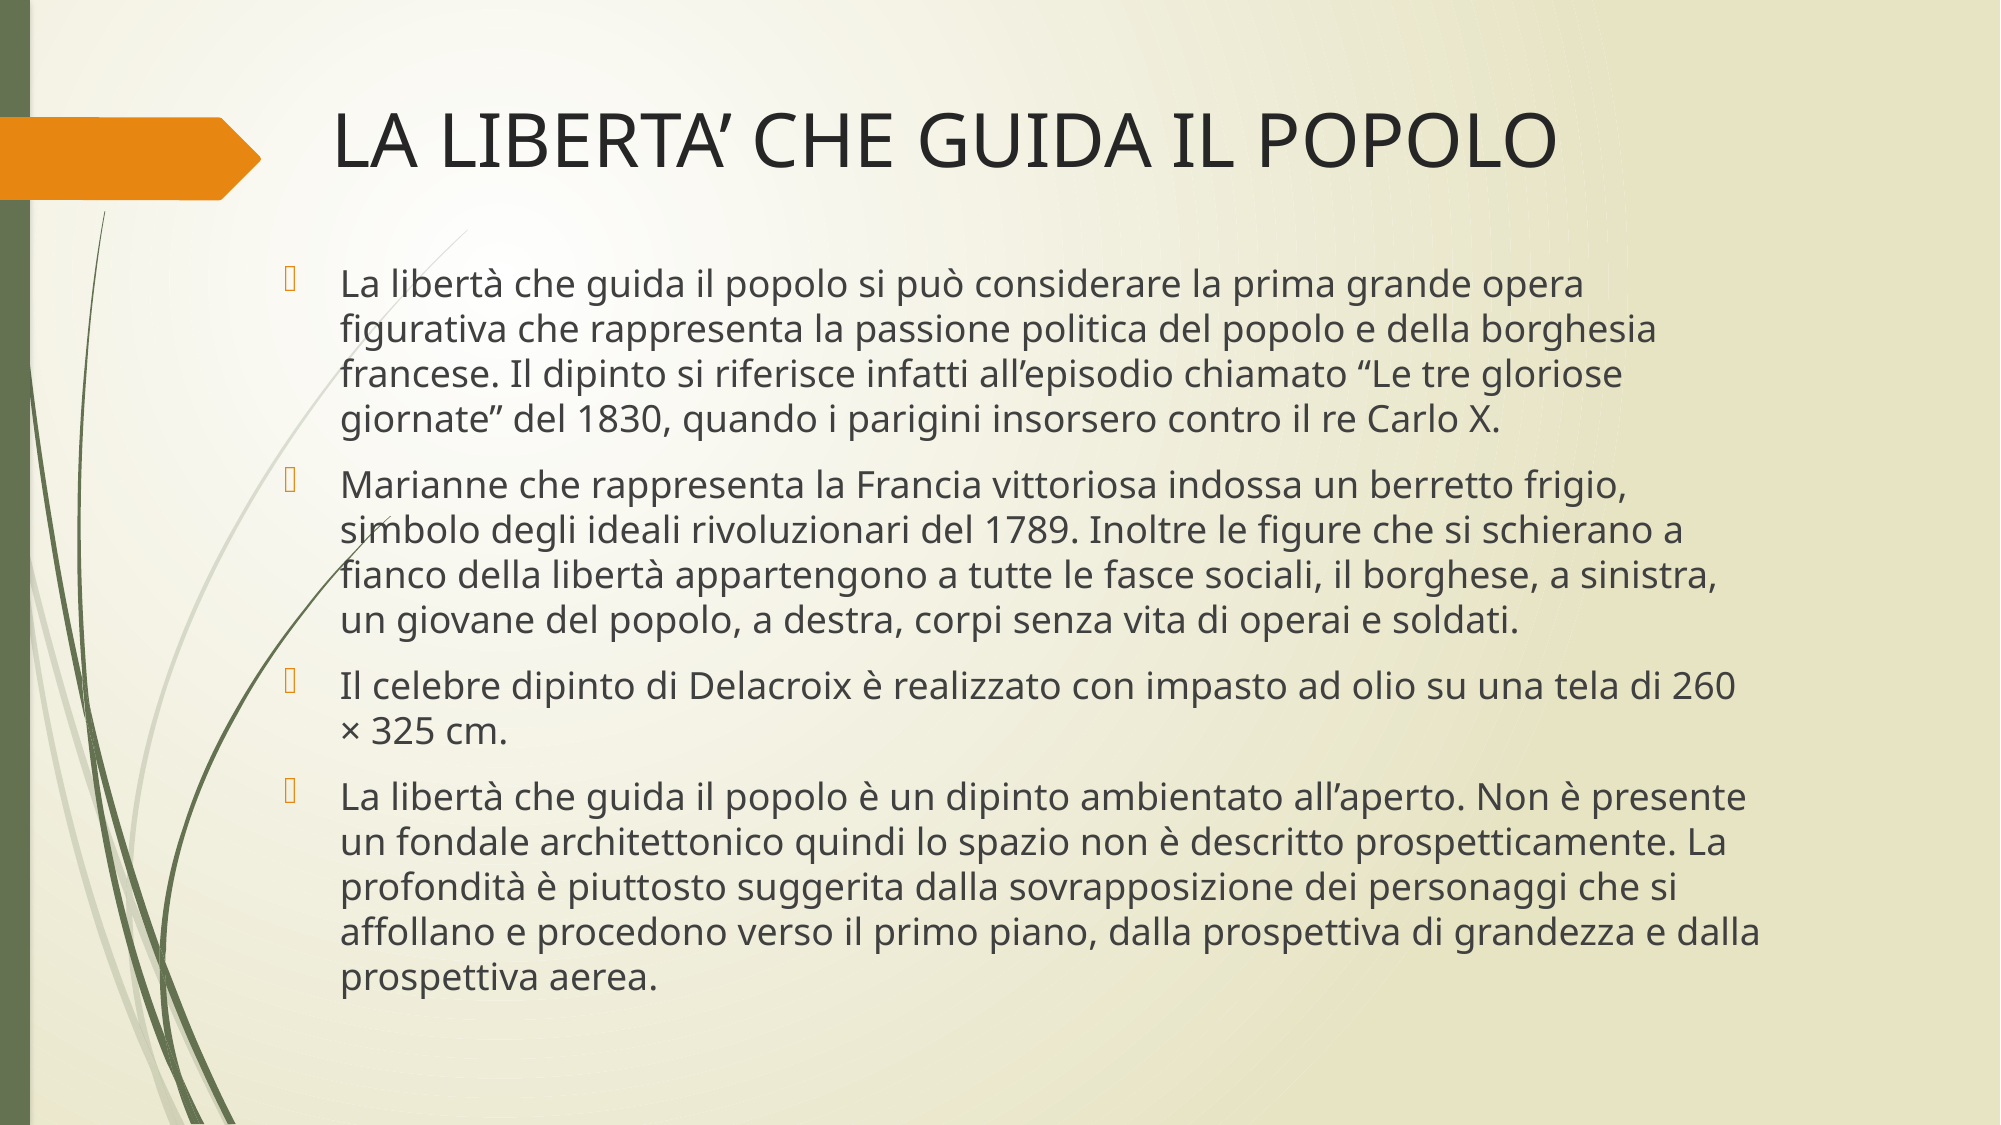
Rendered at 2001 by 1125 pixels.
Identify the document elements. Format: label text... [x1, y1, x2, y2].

list La libertà che guida il popolo si può considerare la prima grande opera figurativa che rappresenta la passione politica del popolo e della borghesia francese. Il dipinto si riferisce infatti all’episodio chiamato “Le tre gloriose giornate” del 1830, quando i parigini insorsero contro il re Carlo X. Marianne che rappresenta la Francia vittoriosa indossa un berretto frigio, simbolo degli ideali rivoluzionari del 1789. Inoltre le figure che si schierano a fianco della libertà appartengono a tutte le fasce sociali, il borghese, a sinistra, un giovane del popolo, a destra, corpi senza vita di operai e soldati. Il celebre dipinto di Delacroix è realizzato con impasto ad olio su una tela di 260 × 325 cm. La libertà che guida il popolo è un dipinto ambientato all’aperto. Non è presente un fondale architettonico quindi lo spazio non è descritto prospetticamente. La profondità è piuttosto suggerita dalla sovrapposizione dei personaggi che si affollano e procedono verso il primo piano, dalla prospettiva di grandezza e dalla prospettiva aerea. [268, 252, 1779, 1040]
title LA LIBERTA’ CHE GUIDA IL POPOLO [316, 84, 1779, 194]
